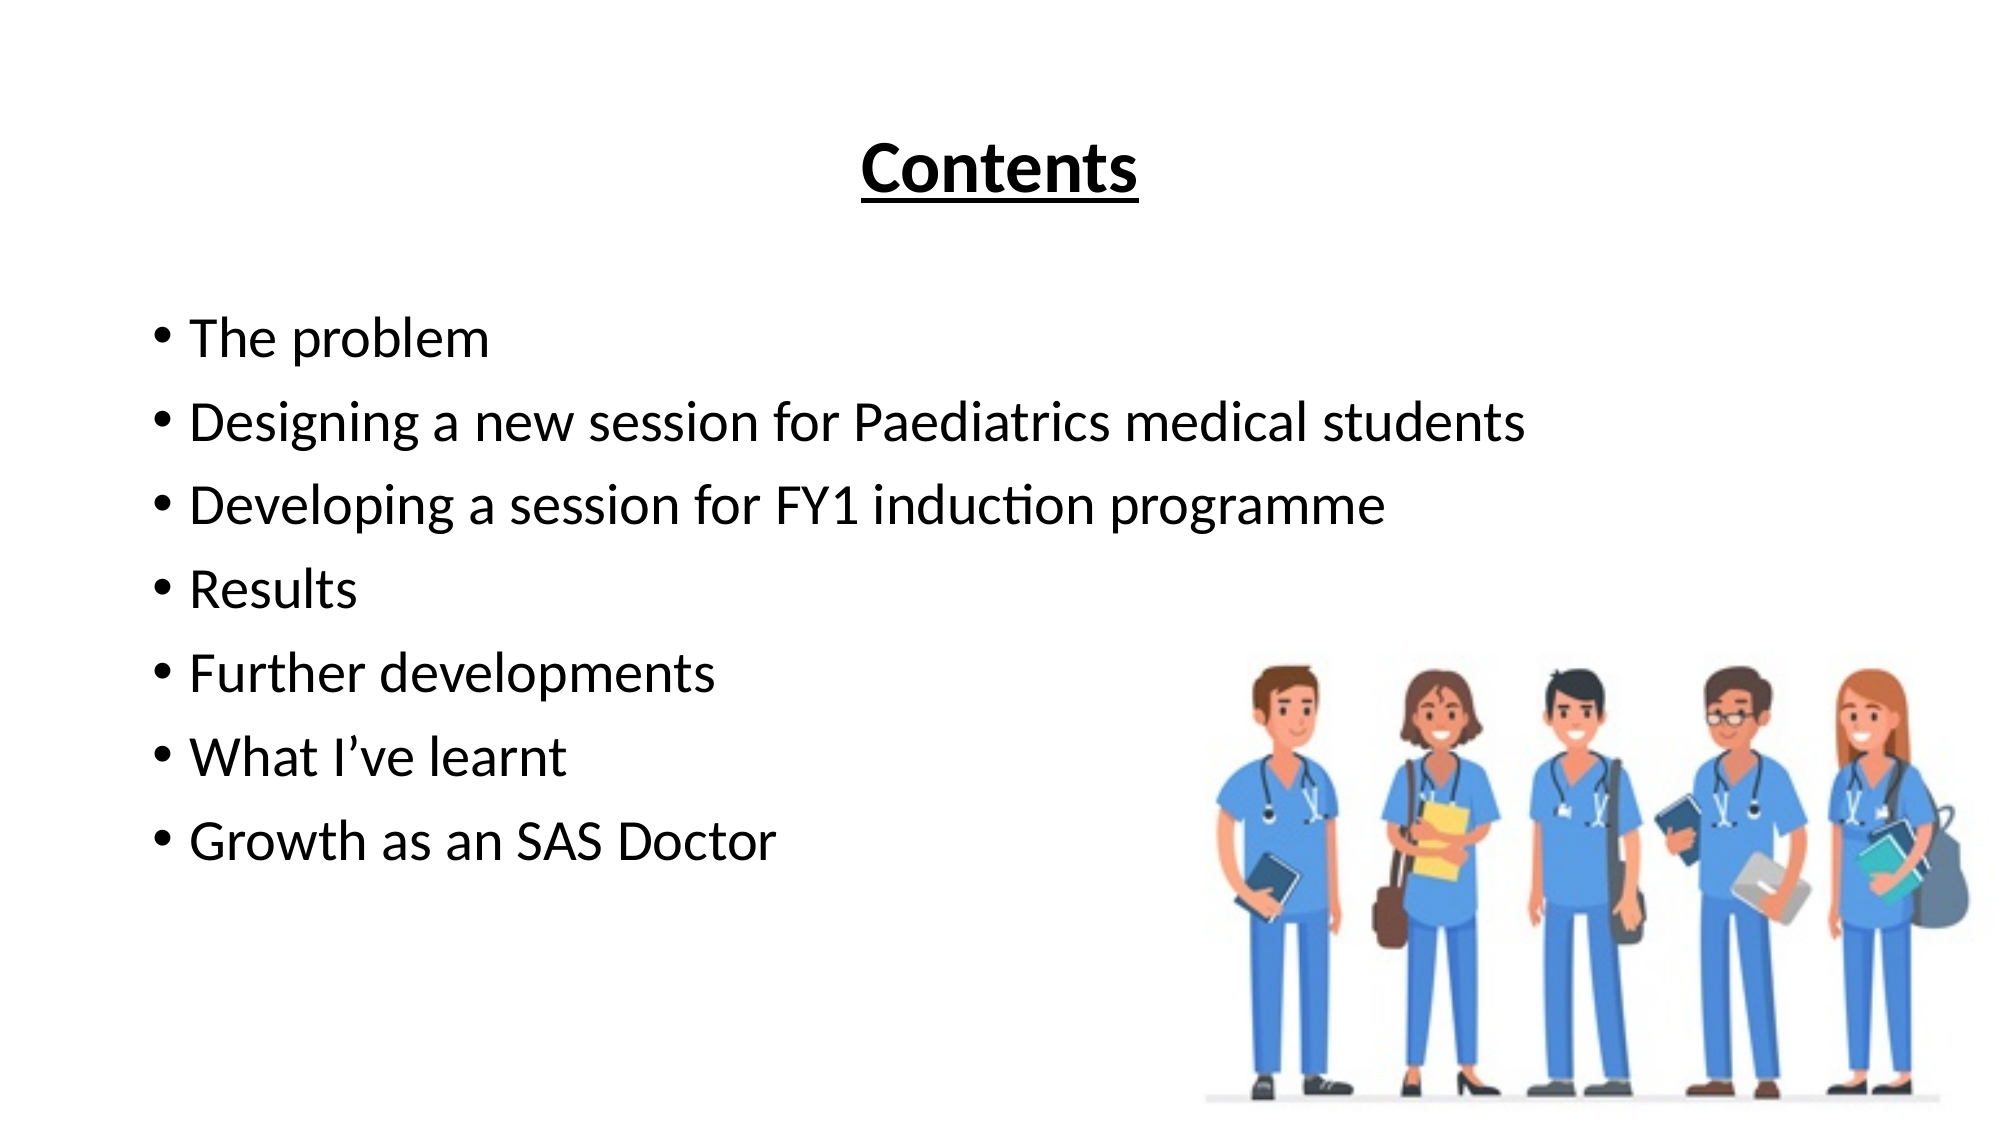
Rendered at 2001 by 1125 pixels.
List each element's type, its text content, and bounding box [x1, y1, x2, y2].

title Contents [137, 59, 1863, 278]
picture [1147, 615, 2000, 1124]
list The problem Designing a new session for Paediatrics medical students Developing a session for FY1 induction programme Results Further developments What I’ve learnt Growth as an SAS Doctor [137, 299, 1863, 1014]
